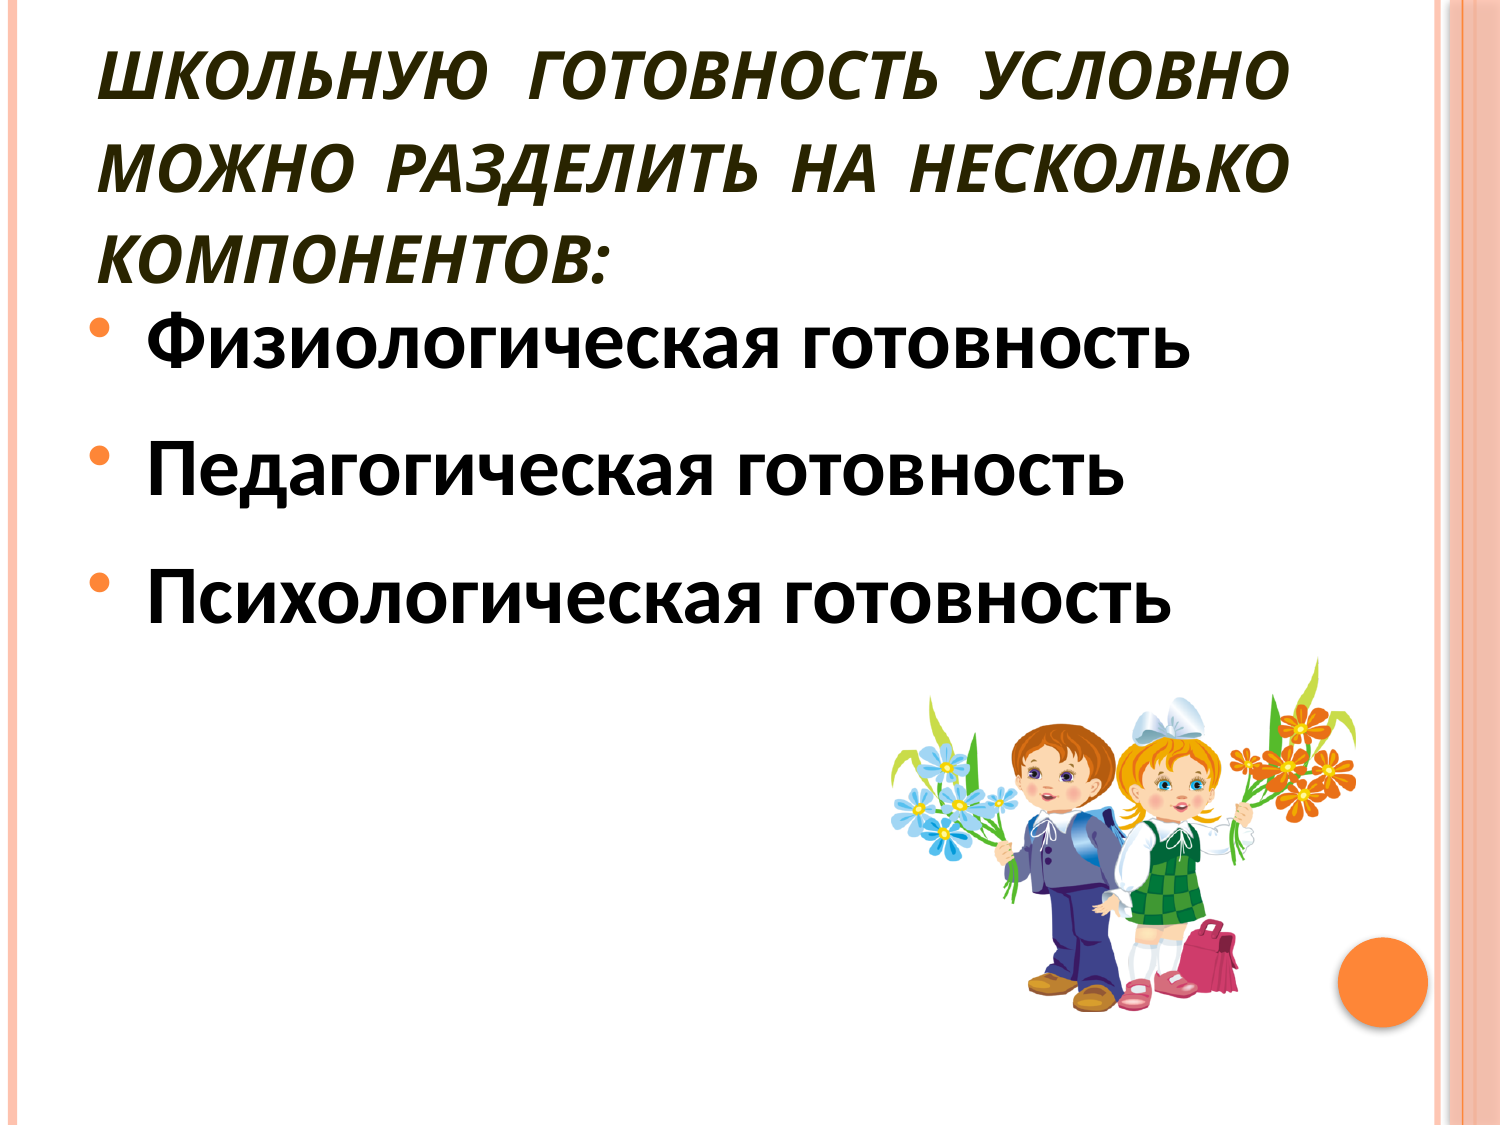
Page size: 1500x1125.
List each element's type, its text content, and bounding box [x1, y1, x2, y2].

picture [891, 656, 1357, 1012]
list Физиологическая готовность Педагогическая готовность Психологическая готовность [75, 262, 1300, 1062]
title Школьную готовность условно можно разделить на несколько компонентов: [82, 117, 1307, 305]
